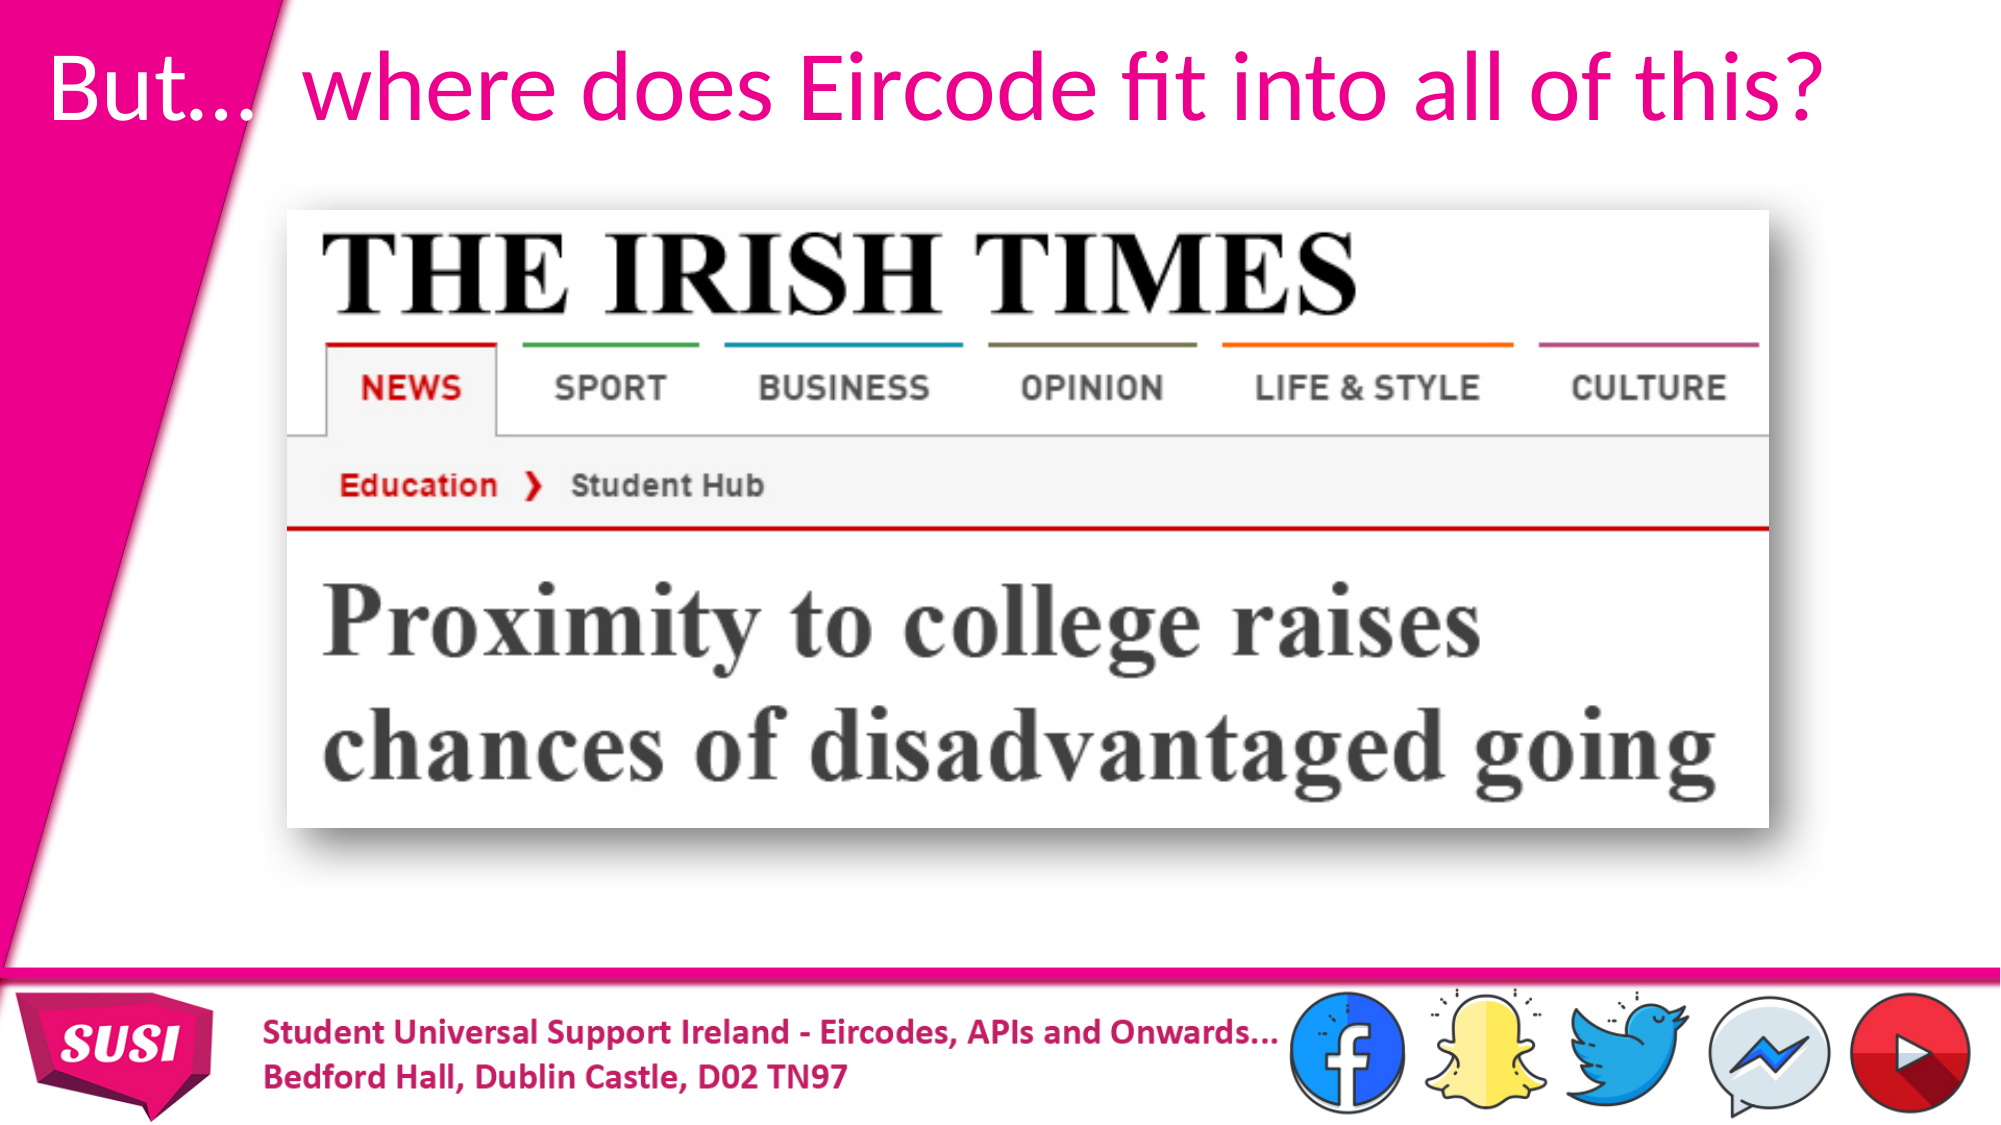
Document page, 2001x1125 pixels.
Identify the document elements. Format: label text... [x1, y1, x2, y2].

picture [0, 0, 2001, 1125]
text_box But… where does Eircode fit into all of this? [32, 13, 1845, 149]
